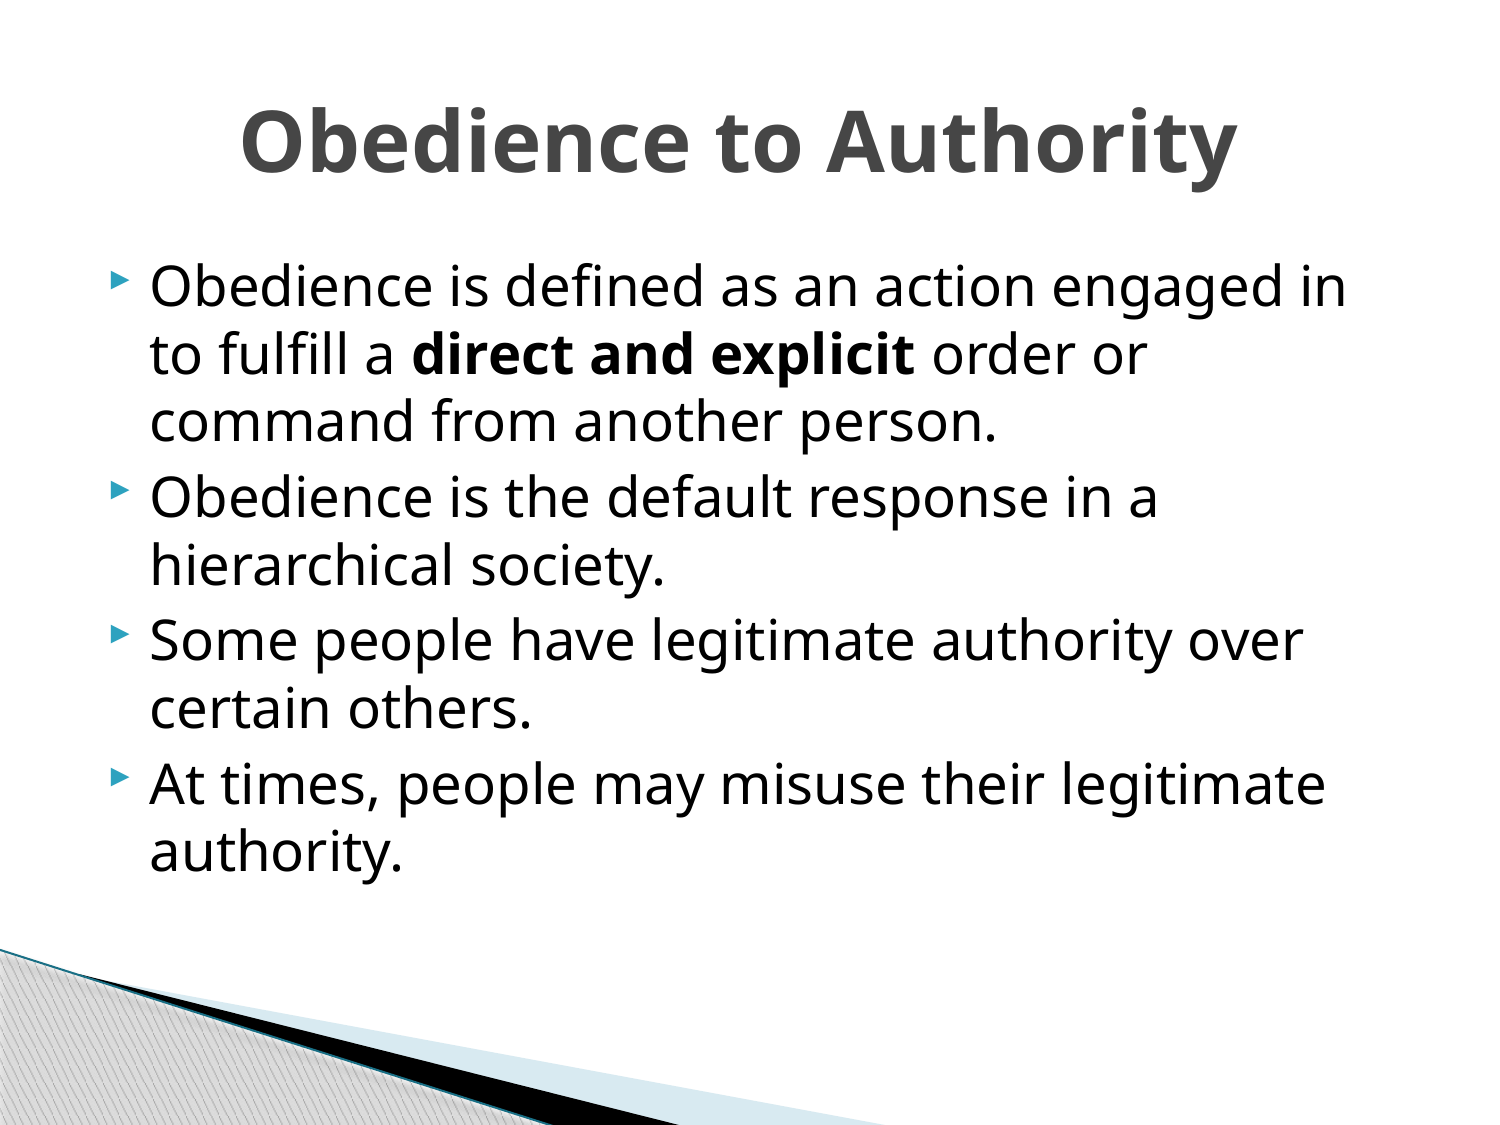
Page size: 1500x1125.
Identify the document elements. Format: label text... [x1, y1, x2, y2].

title Obedience to Authority [75, 45, 1425, 233]
list Obedience is defined as an action engaged in to fulfill a direct and explicit order or command from another person. Obedience is the default response in a hierarchical society. Some people have legitimate authority over certain others. At times, people may misuse their legitimate authority. [75, 243, 1425, 986]
